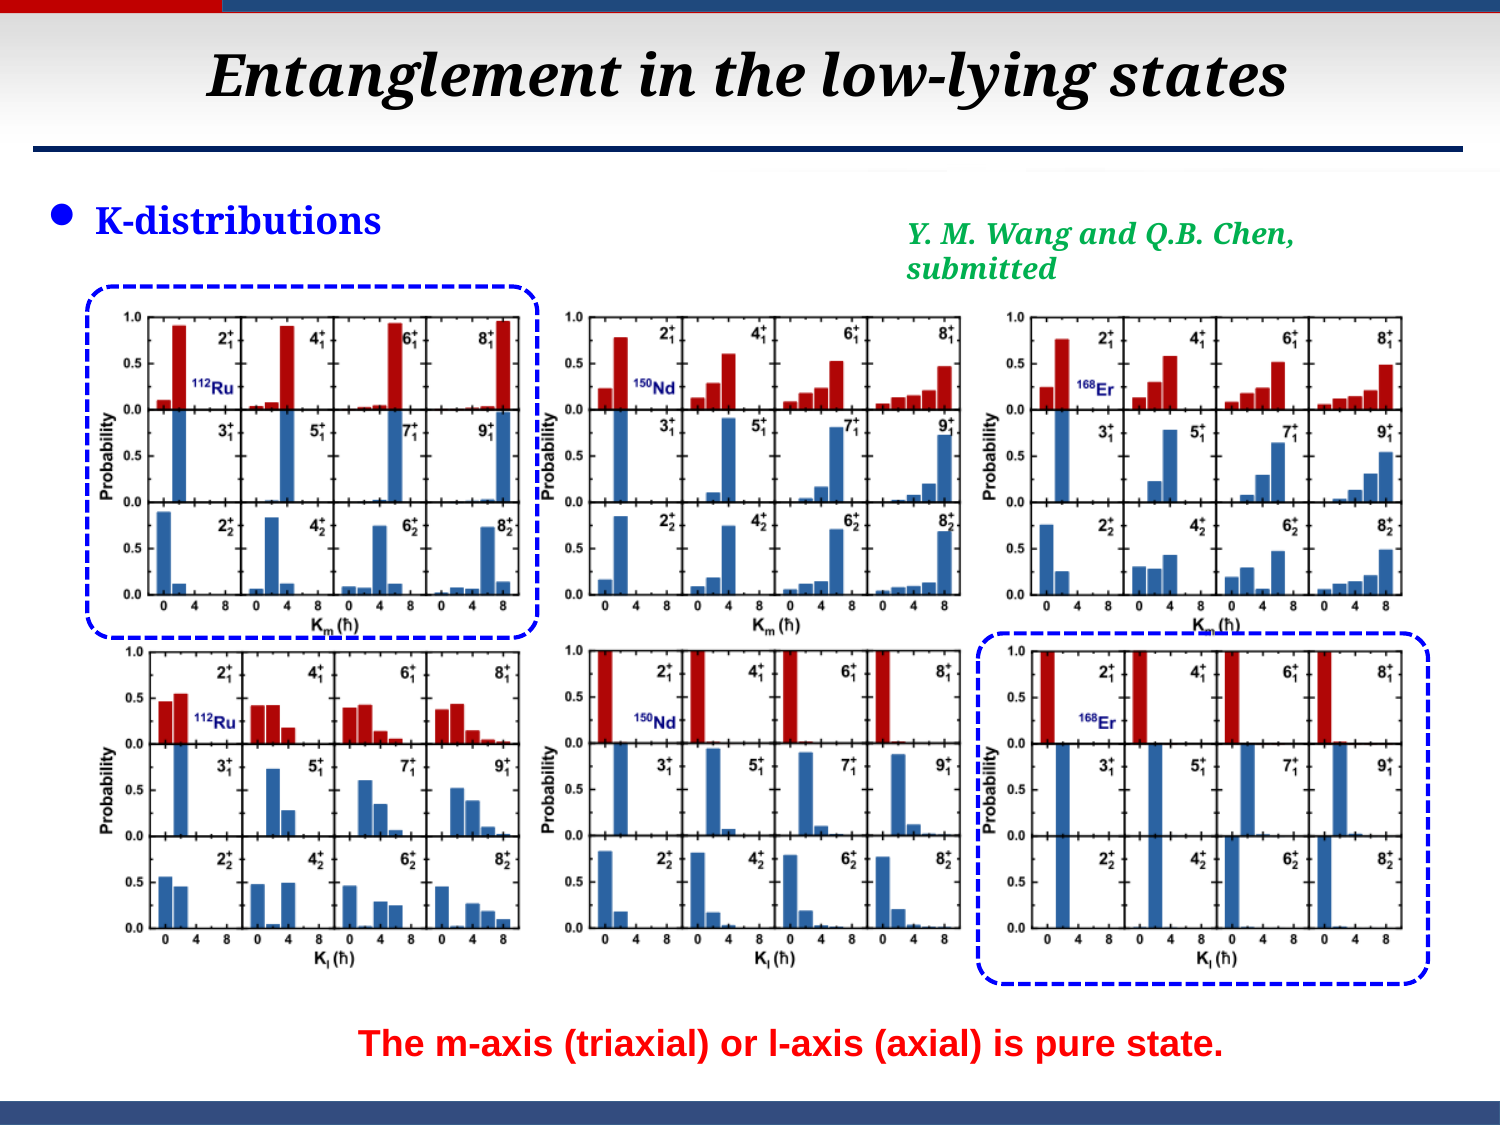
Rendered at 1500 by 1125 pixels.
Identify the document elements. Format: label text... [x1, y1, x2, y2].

picture [0, 14, 1500, 172]
text_box The m-axis (triaxial) or l-axis (axial) is pure state. [277, 1011, 1306, 1072]
picture [71, 286, 1429, 988]
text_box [32, 30, 1463, 150]
text_box K-distributions [33, 189, 867, 250]
text_box Y. M. Wang and Q.B. Chen, submitted [891, 208, 1447, 293]
